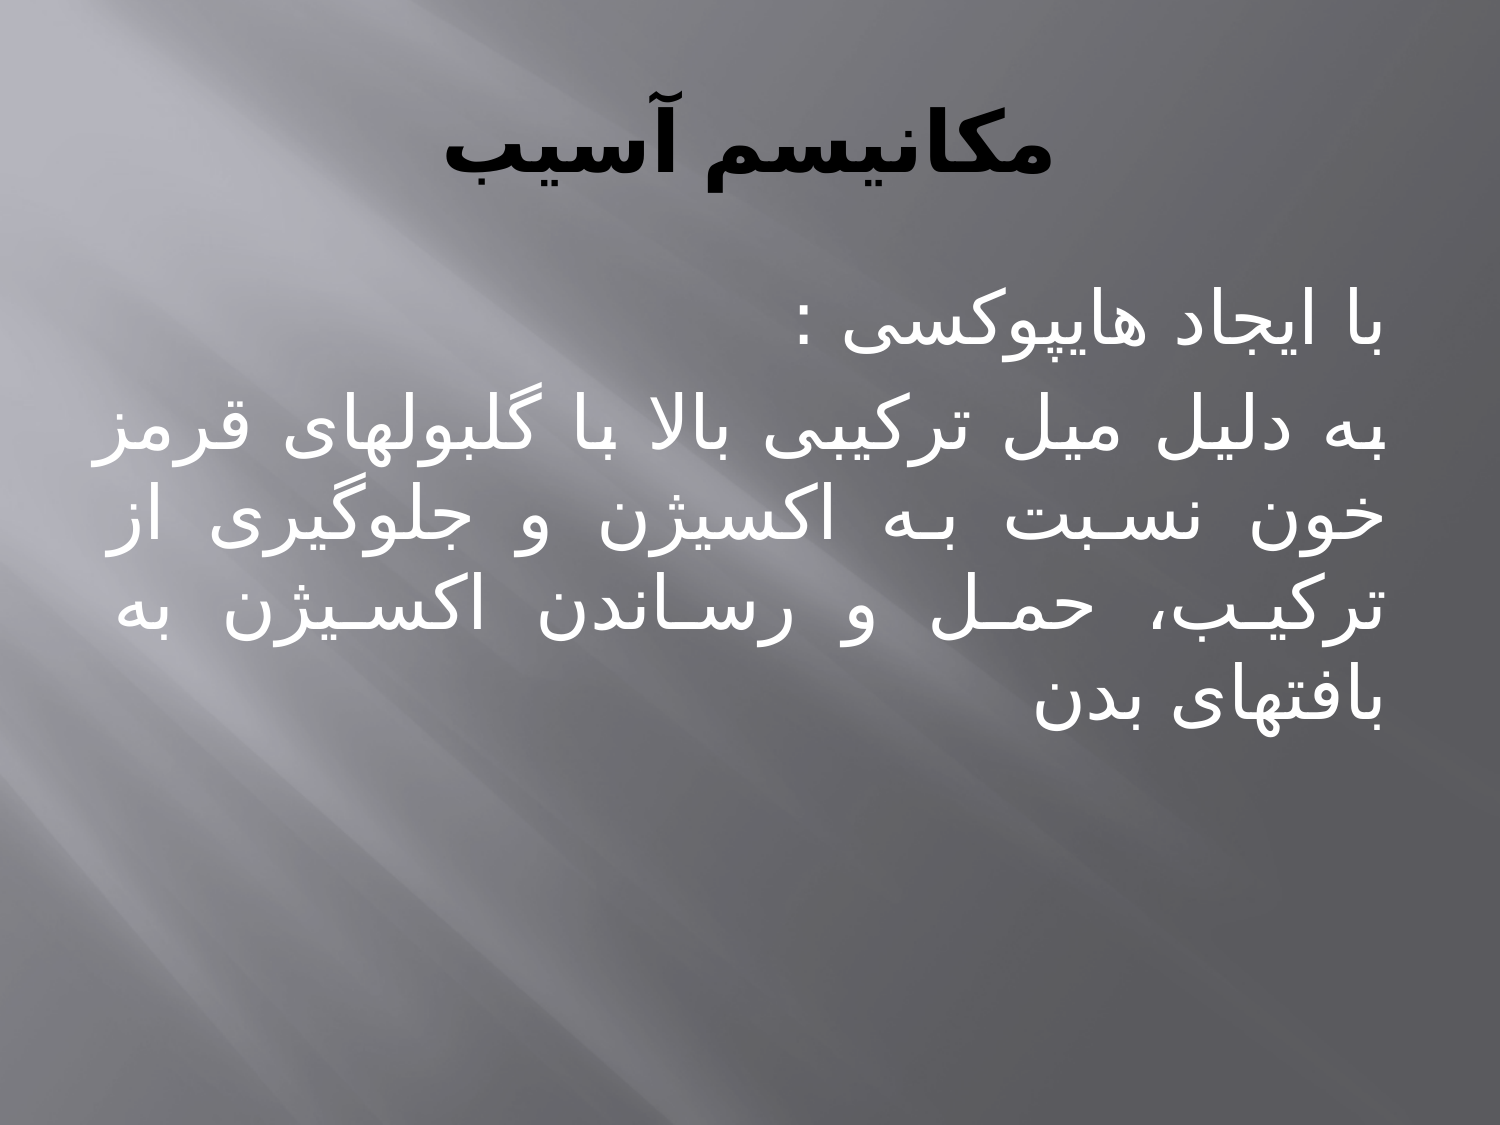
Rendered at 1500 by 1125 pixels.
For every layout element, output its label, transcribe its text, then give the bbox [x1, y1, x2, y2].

title مکانیسم آسیب [75, 45, 1425, 233]
list با ایجاد هایپوکسی : به دلیل میل ترکیبی بالا با گلبولهای قرمز خون نسبت به اکسیژن و جلوگیری از ترکیب، حمل و رساندن اکسیژن به بافتهای بدن [75, 262, 1425, 1035]
